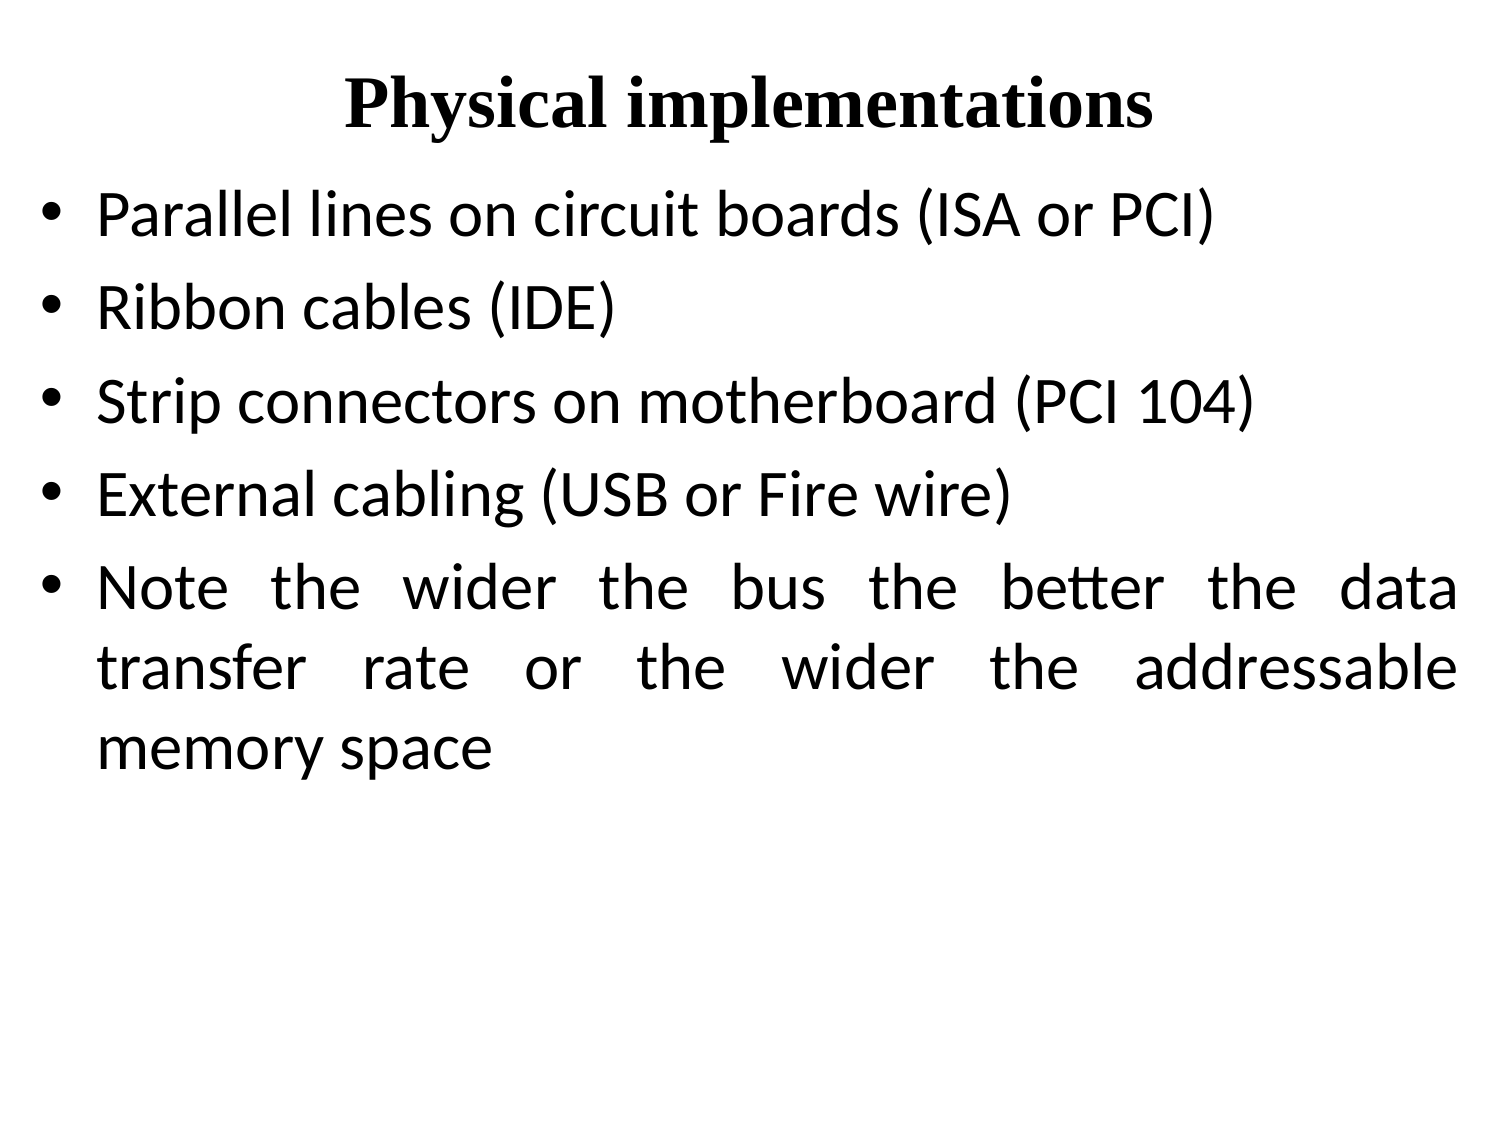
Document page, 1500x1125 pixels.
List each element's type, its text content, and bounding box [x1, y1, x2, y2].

list Parallel lines on circuit boards (ISA or PCI) Ribbon cables (IDE) Strip connectors on motherboard (PCI 104) External cabling (USB or Fire wire) Note the wider the bus the better the data transfer rate or the wider the addressable memory space [24, 162, 1475, 1088]
title Physical implementations [75, 45, 1425, 150]
